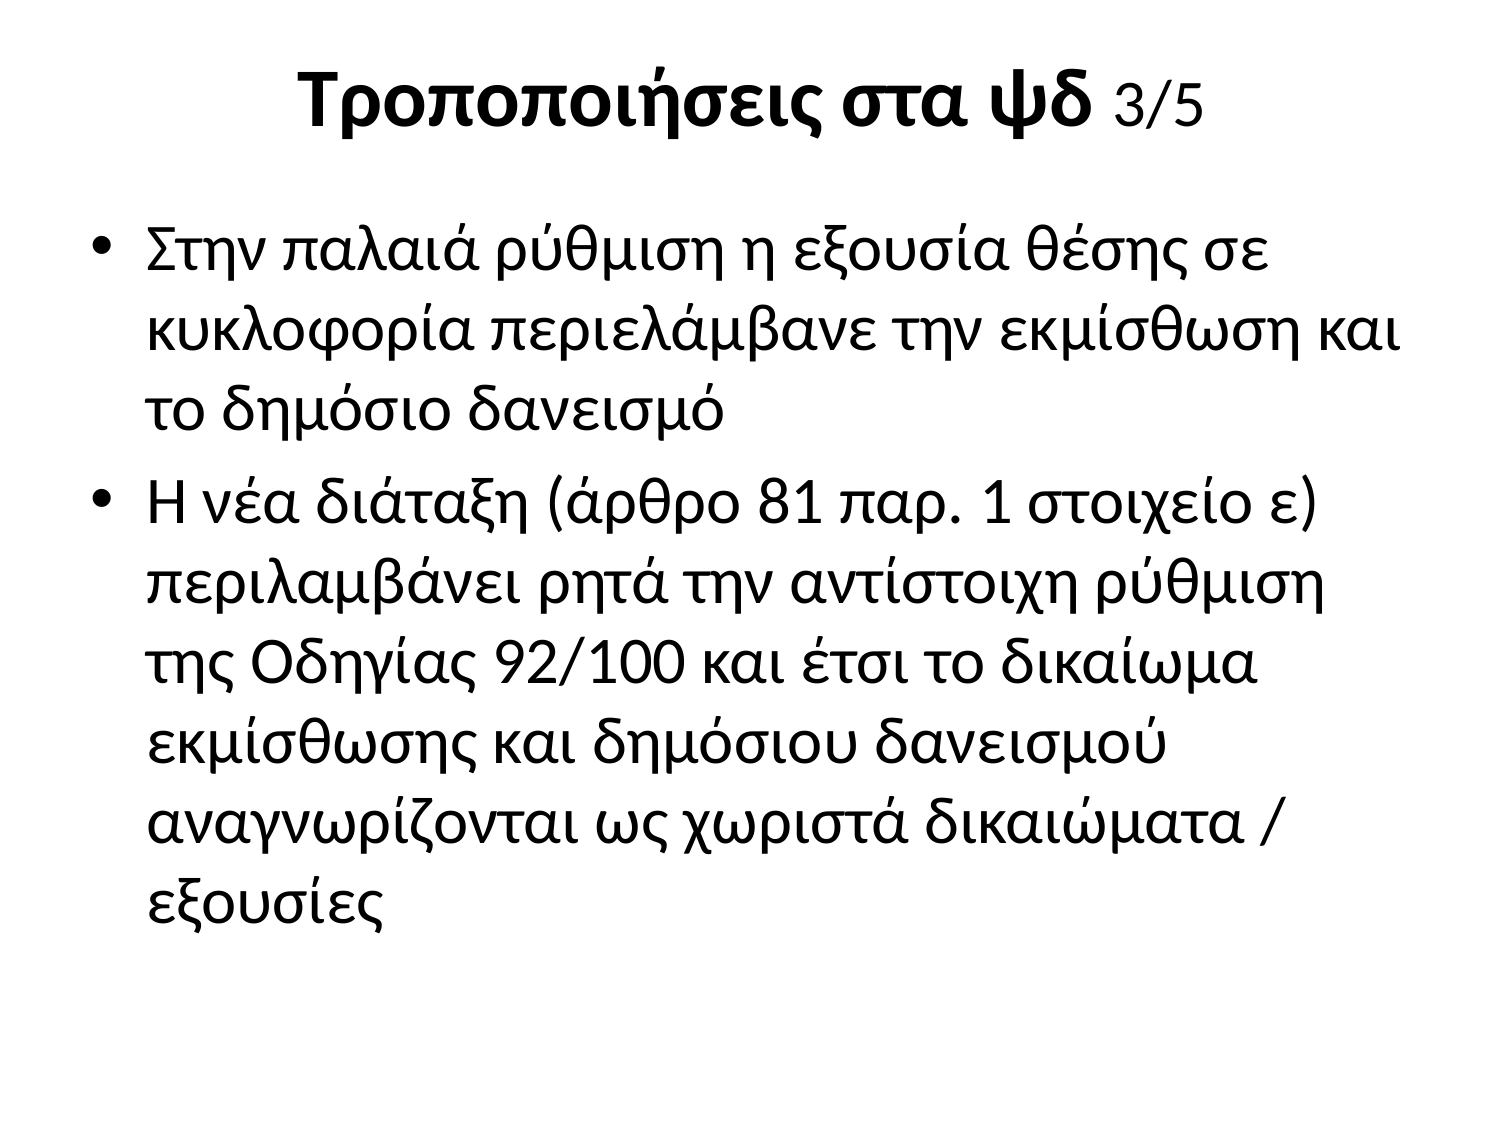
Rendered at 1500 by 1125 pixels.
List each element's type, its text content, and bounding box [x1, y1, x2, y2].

list Στην παλαιά ρύθμιση η εξουσία θέσης σε κυκλοφορία περιελάμβανε την εκμίσθωση και το δημόσιο δανεισμό Η νέα διάταξη (άρθρο 81 παρ. 1 στοιχείο ε) περιλαμβάνει ρητά την αντίστοιχη ρύθμιση της Οδηγίας 92/100 και έτσι το δικαίωμα εκμίσθωσης και δημόσιου δανεισμού αναγνωρίζονται ως χωριστά δικαιώματα / εξουσίες [75, 196, 1425, 1024]
title Τροποποιήσεις στα ψδ 3/5 [76, 19, 1427, 169]
